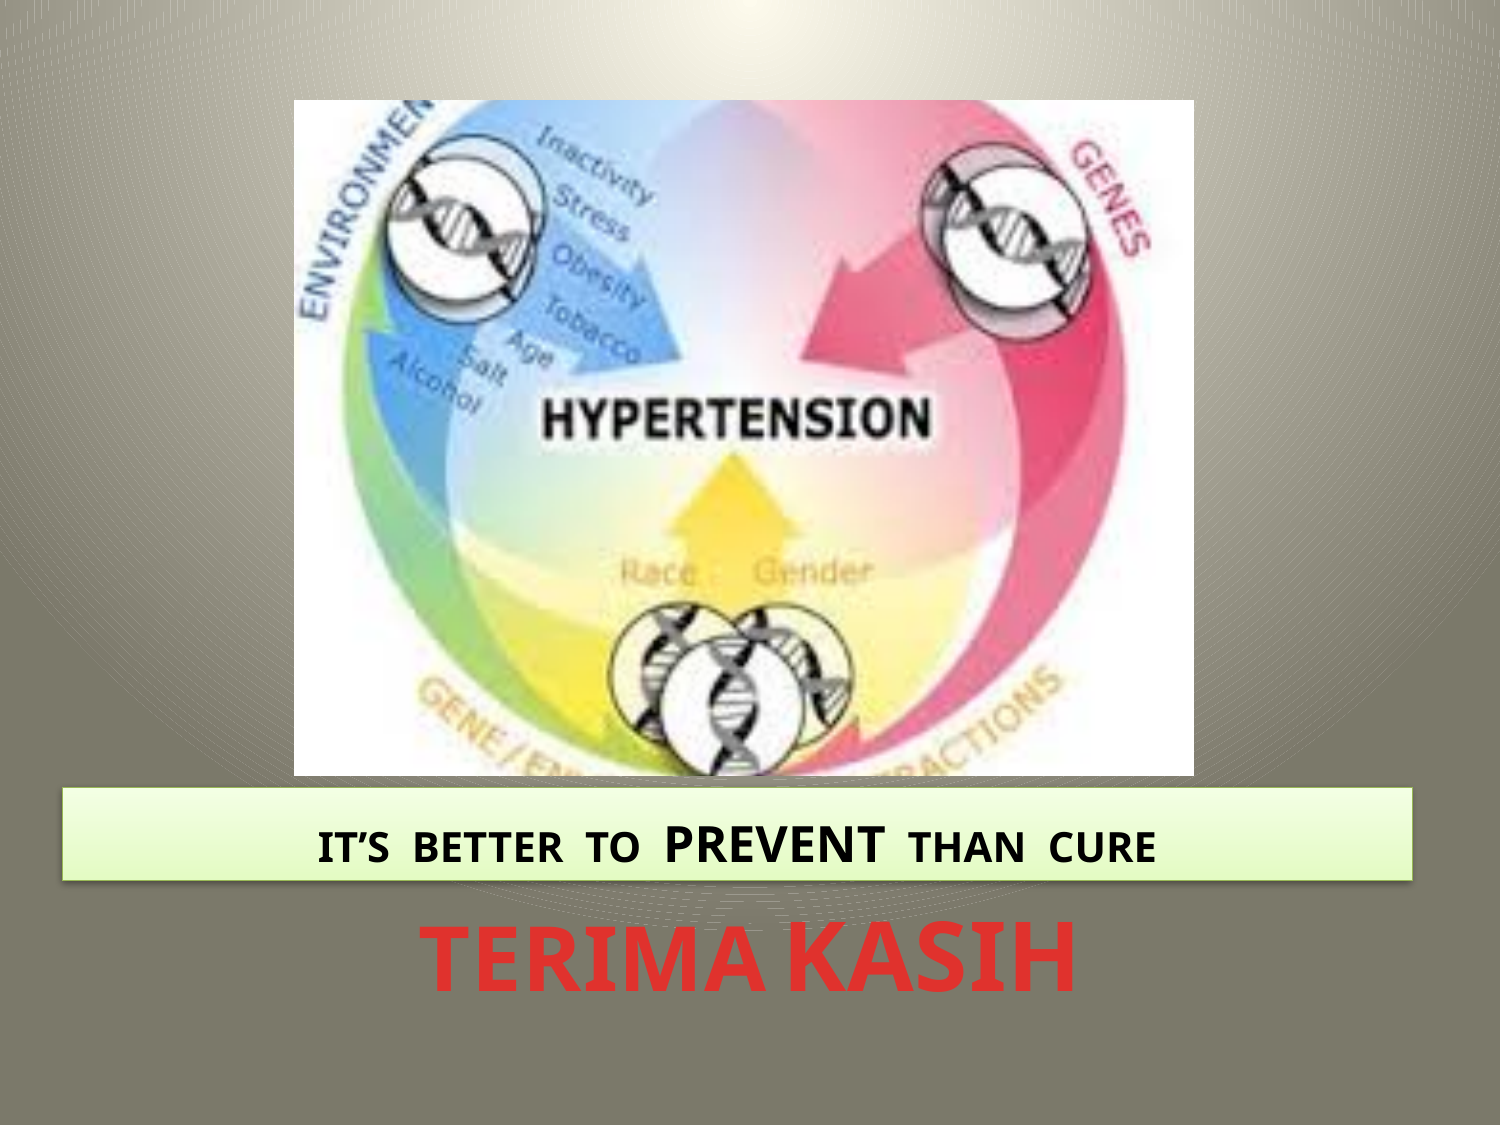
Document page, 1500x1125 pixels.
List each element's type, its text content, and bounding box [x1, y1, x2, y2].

title IT’S BETTER TO PREVENT THAN CURE [62, 787, 1413, 881]
list TERIMA KASIH [300, 887, 1200, 1020]
picture [293, 100, 1195, 776]
